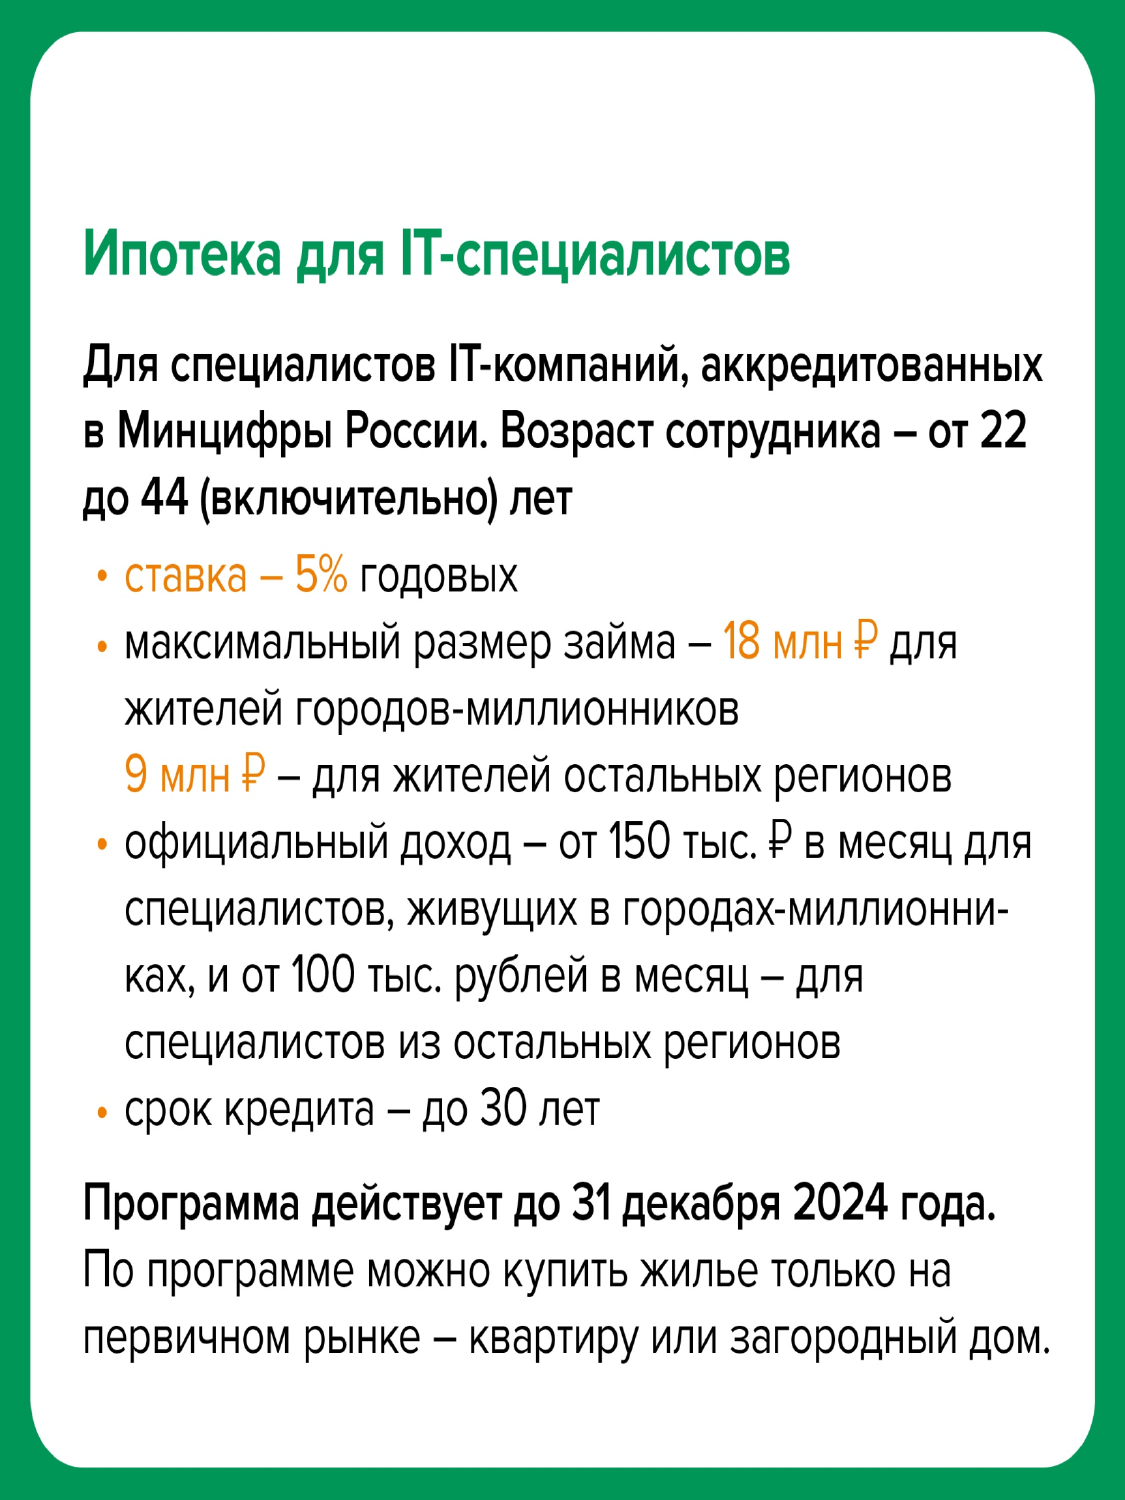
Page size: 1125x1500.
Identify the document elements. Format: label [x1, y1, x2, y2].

list [0, 0, 1125, 1500]
